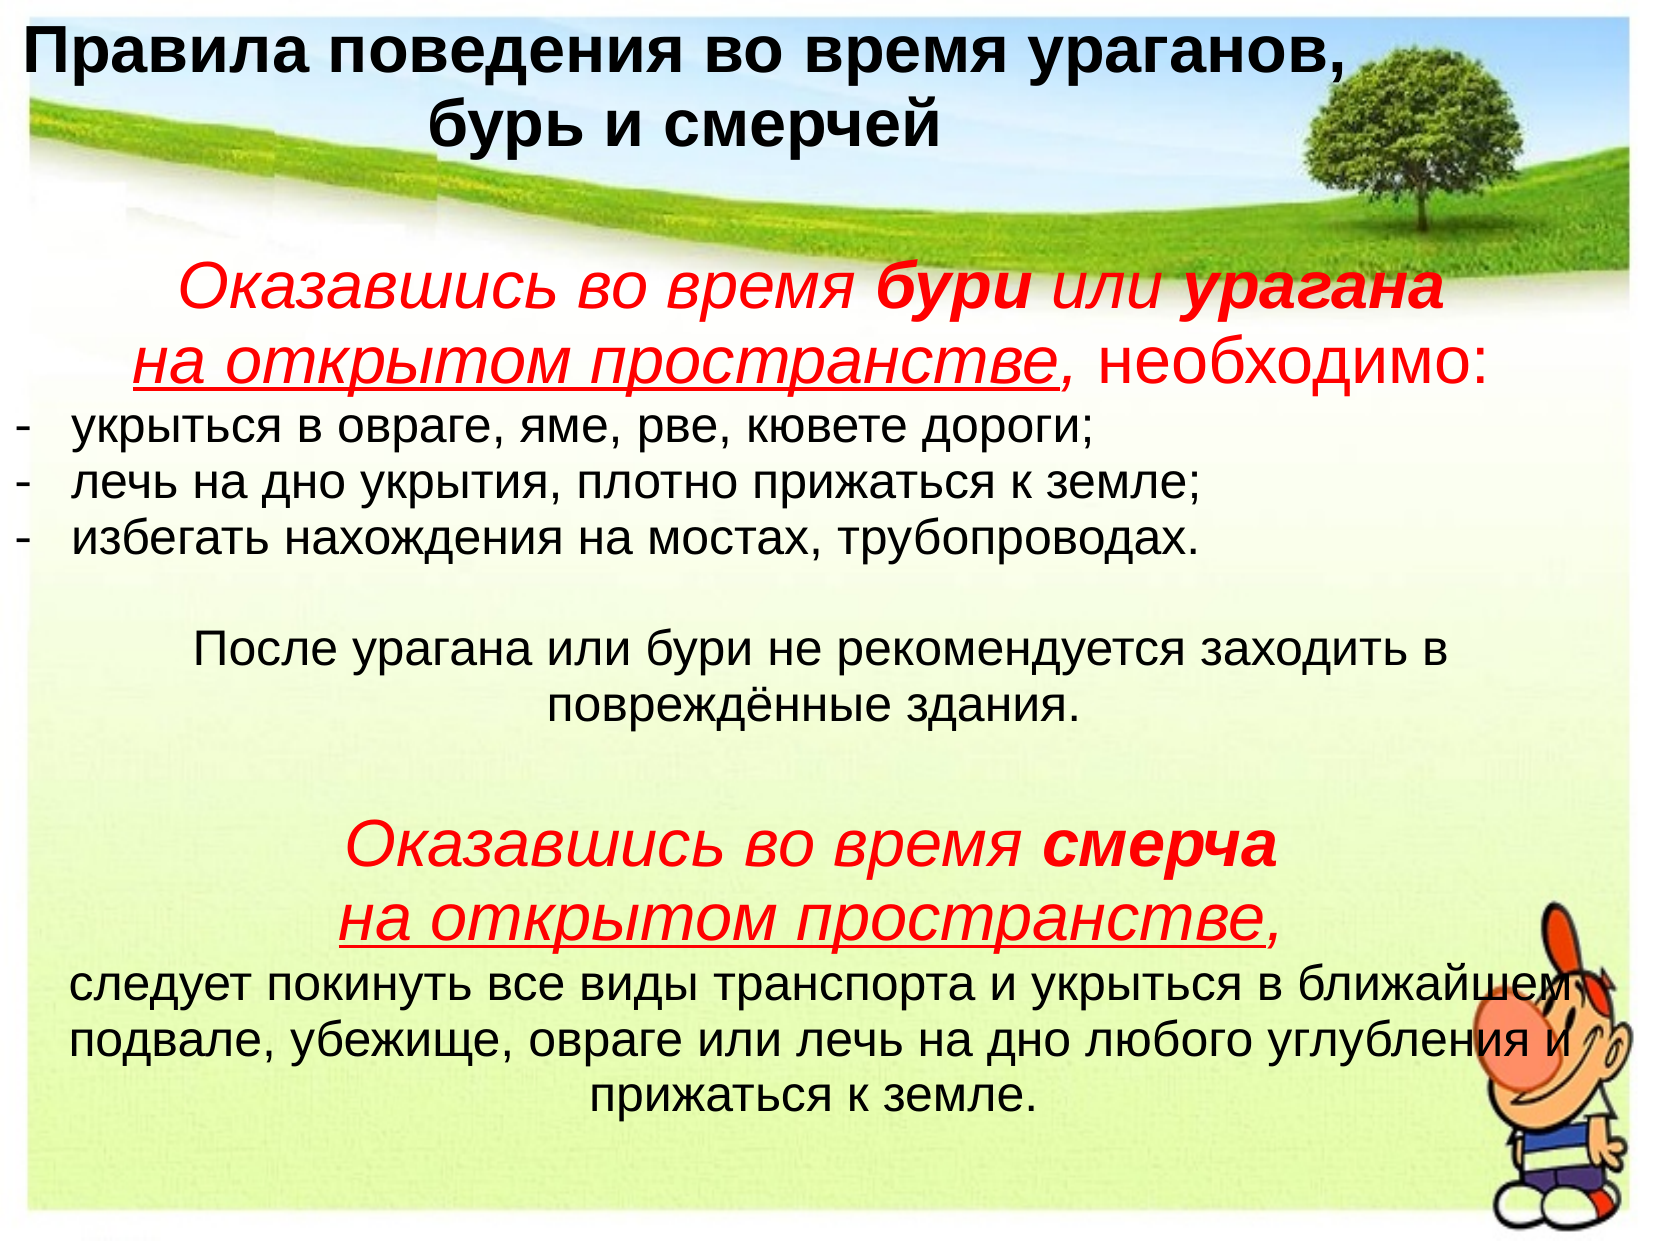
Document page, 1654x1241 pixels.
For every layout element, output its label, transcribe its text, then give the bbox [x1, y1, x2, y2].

picture [0, 0, 1654, 1241]
text_box Оказавшись во время бури или урагана на открытом пространстве, необходимо: укрыться в овраге, яме, рве, кювете дороги; лечь на дно укрытия, плотно прижаться к земле; избегать нахождения на мостах, трубопроводах. После урагана или бури не рекомендуется заходить в повреждённые здания. Оказавшись во время смерча на открытом пространстве, следует покинуть все виды транспорта и укрыться в ближайшем подвале, убежище, овраге или лечь на дно любого углубления и прижаться к земле. [0, 242, 1642, 1131]
title Правила поведения во время ураганов, бурь и смерчей [0, 29, 1371, 152]
